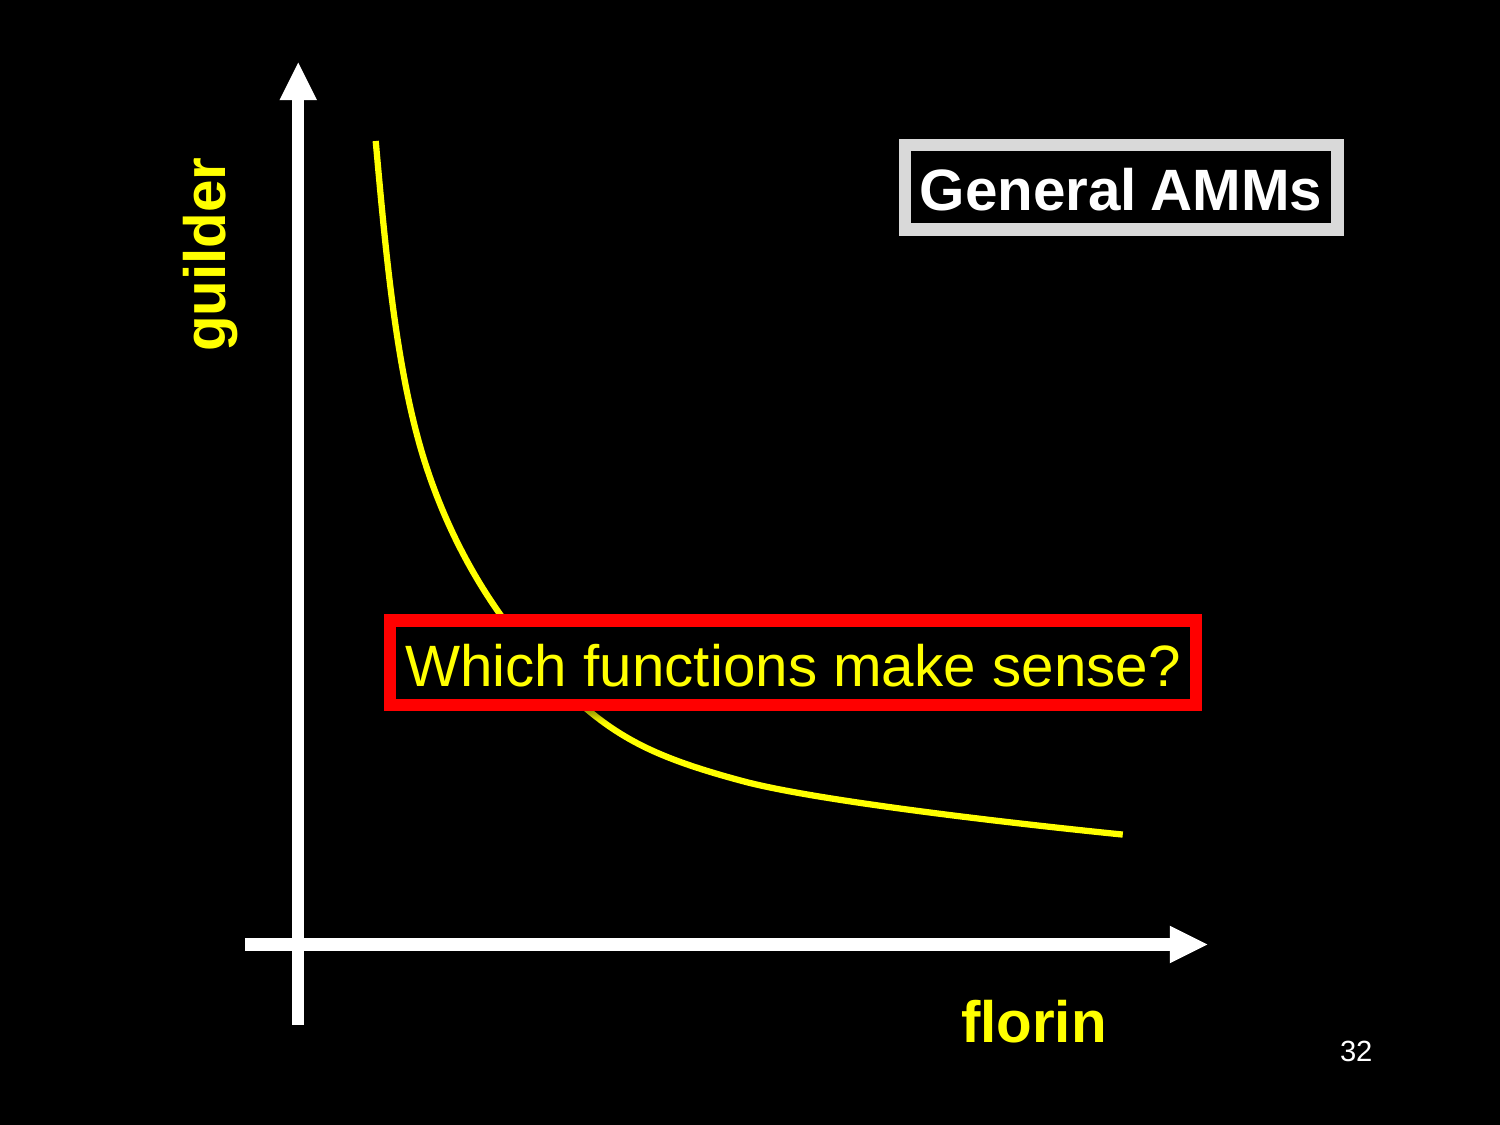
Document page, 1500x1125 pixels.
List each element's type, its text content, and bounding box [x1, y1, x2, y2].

text_box General AMMs [904, 144, 1338, 230]
slide_number 32 [1074, 1024, 1388, 1101]
text_box [593, 715, 1123, 835]
text_box Which functions make sense? [390, 620, 1197, 706]
text_box florin [946, 976, 1122, 1062]
text_box guilder [159, 142, 244, 367]
text_box [375, 141, 890, 618]
